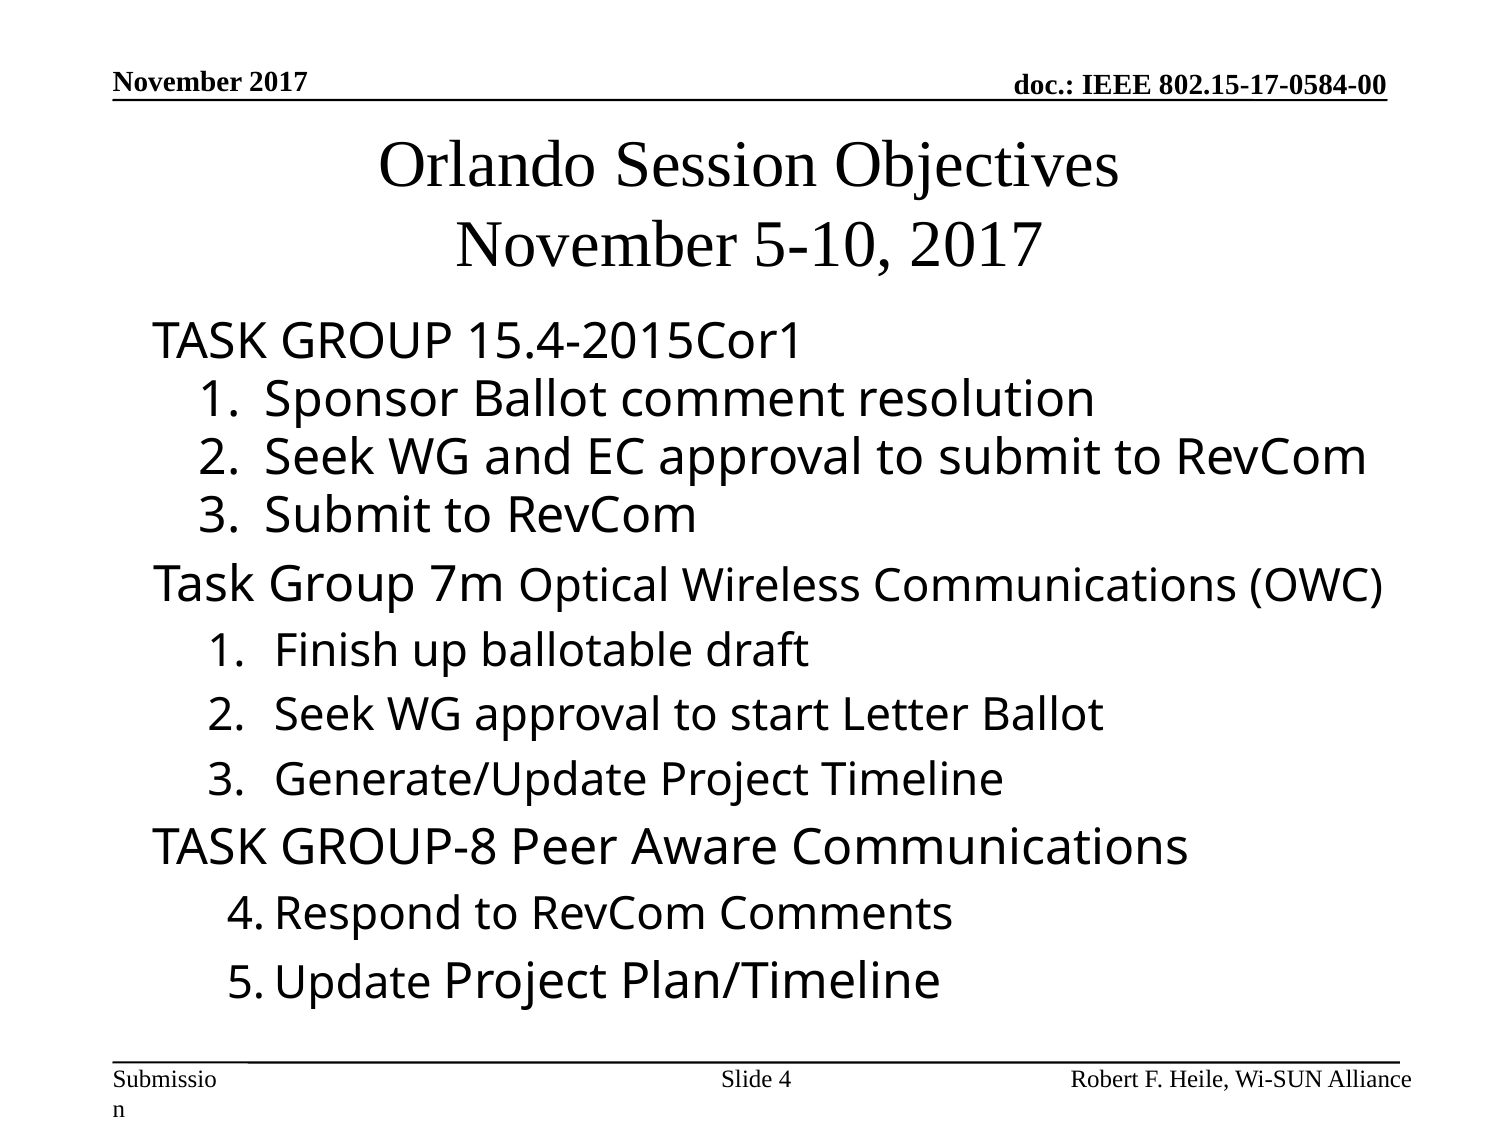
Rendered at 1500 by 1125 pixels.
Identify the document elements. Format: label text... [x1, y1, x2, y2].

title Orlando Session Objectives November 5-10, 2017 [112, 112, 1388, 288]
list TASK GROUP 15.4-2015Cor1 Sponsor Ballot comment resolution Seek WG and EC approval to submit to RevCom Submit to RevCom Task Group 7m Optical Wireless Communications (OWC) Finish up ballotable draft Seek WG approval to start Letter Ballot Generate/Update Project Timeline TASK GROUP-8 Peer Aware Communications Respond to RevCom Comments Update Project Plan/Timeline [137, 312, 1463, 988]
slide_number Slide 4 [712, 1062, 800, 1093]
footer Robert F. Heile, Wi-SUN Alliance [900, 1062, 1413, 1093]
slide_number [112, 62, 375, 98]
